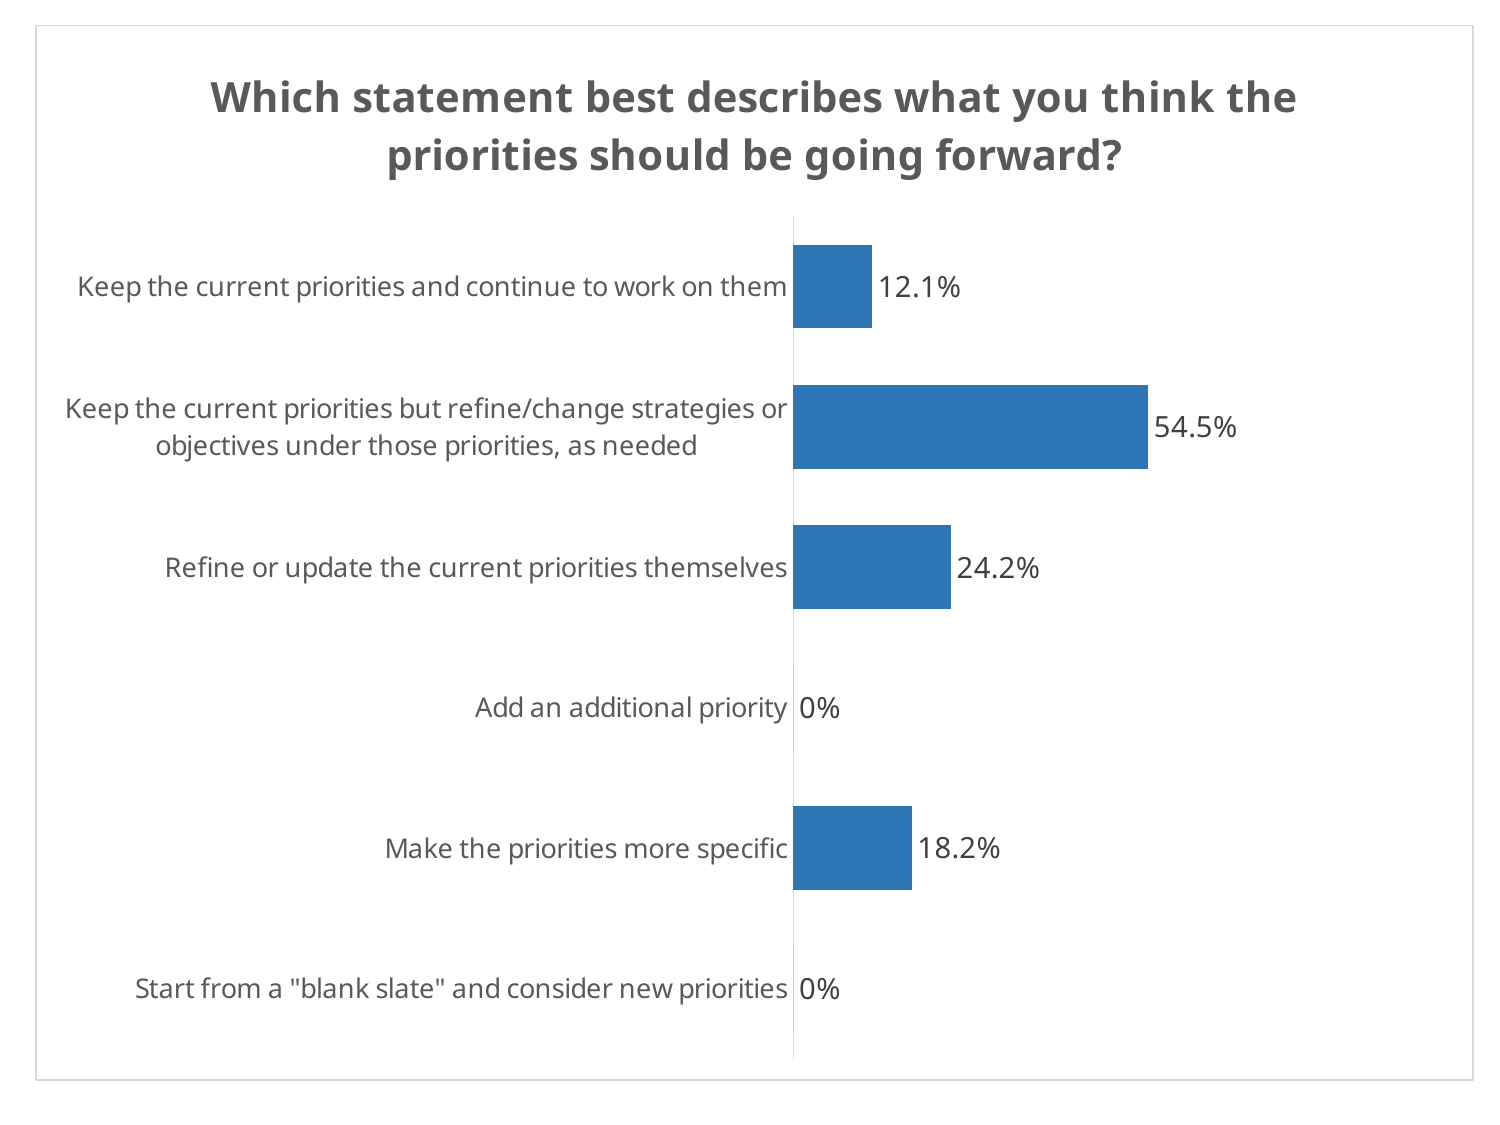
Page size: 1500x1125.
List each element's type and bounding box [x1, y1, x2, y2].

chart [35, 24, 1474, 1081]
